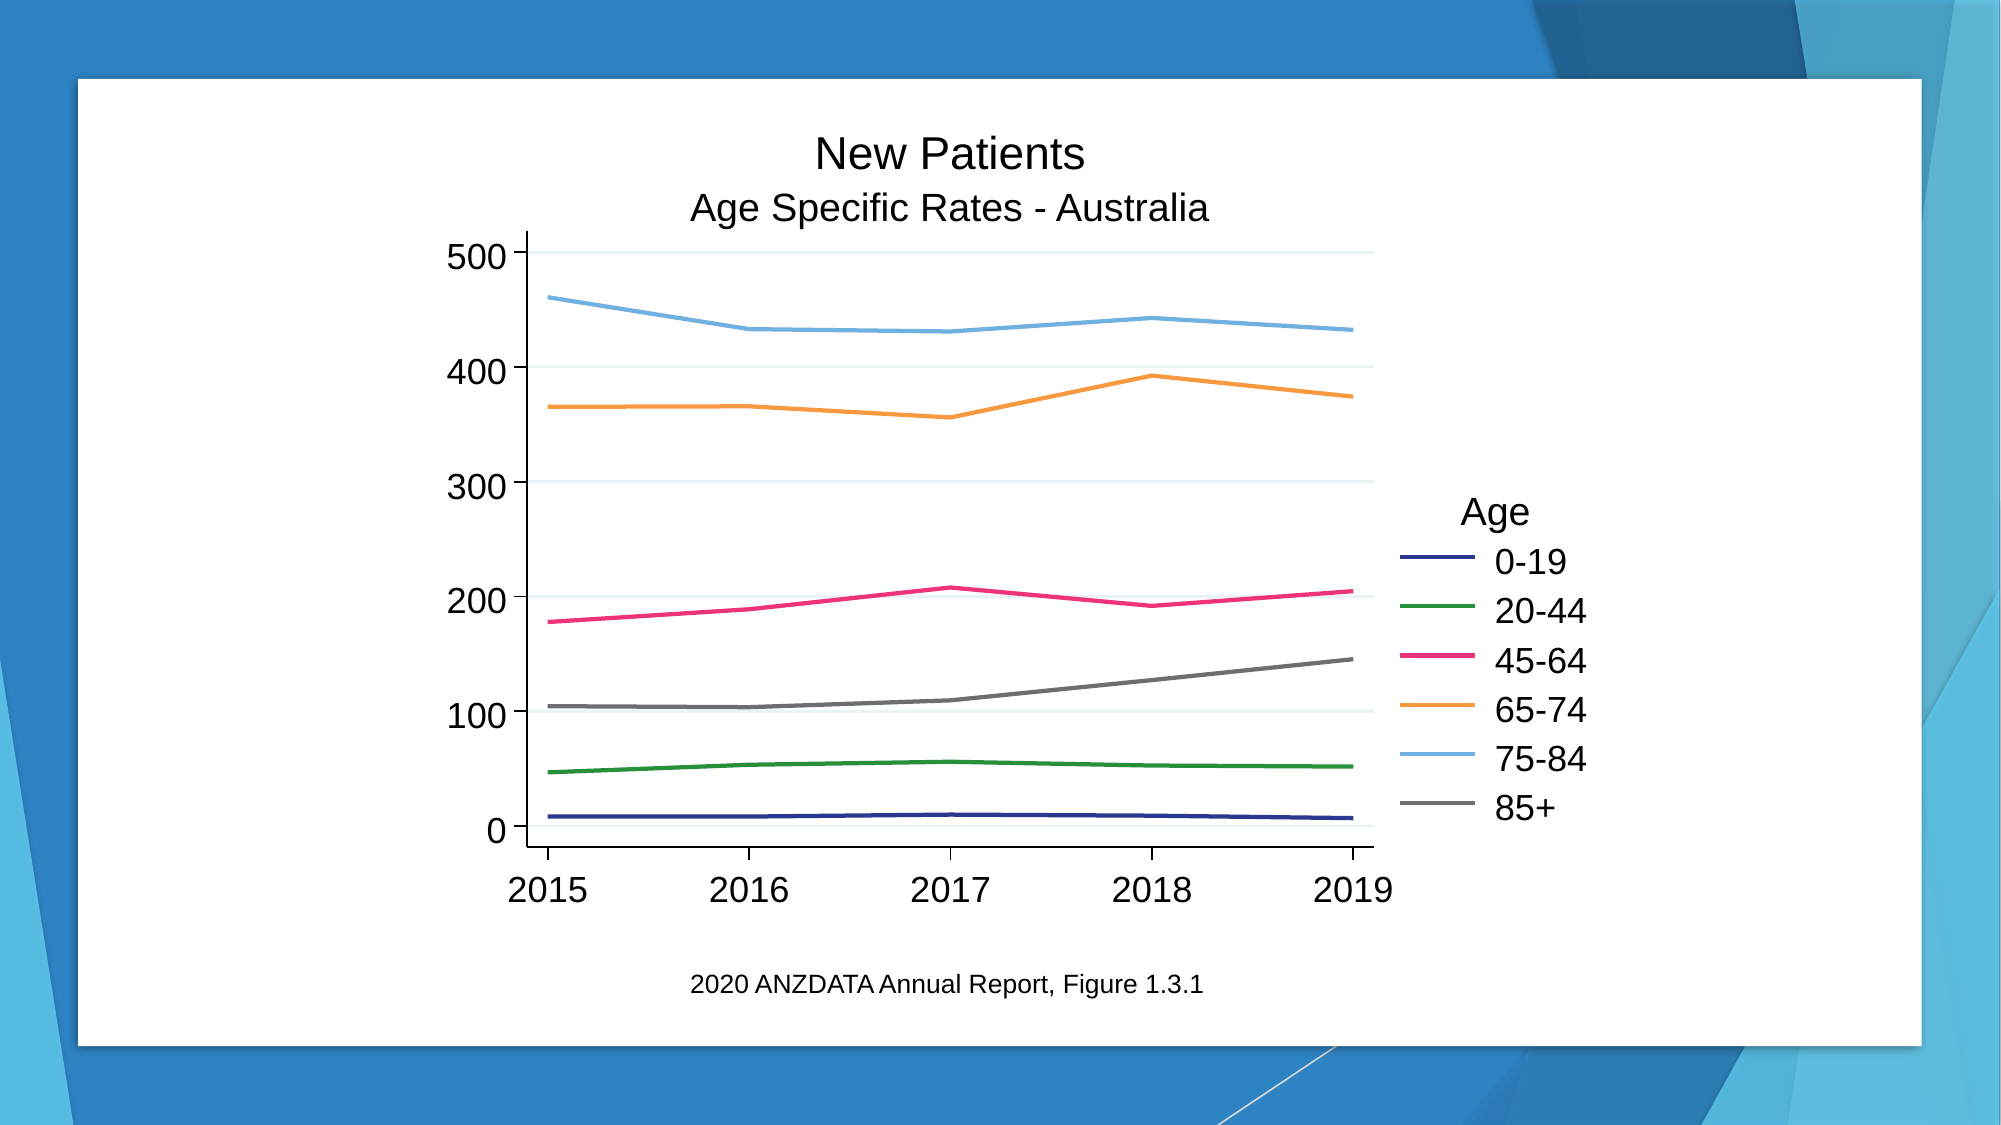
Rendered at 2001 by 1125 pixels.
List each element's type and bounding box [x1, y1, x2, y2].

picture [350, 89, 1650, 1036]
text_box [0, 0, 2000, 1125]
